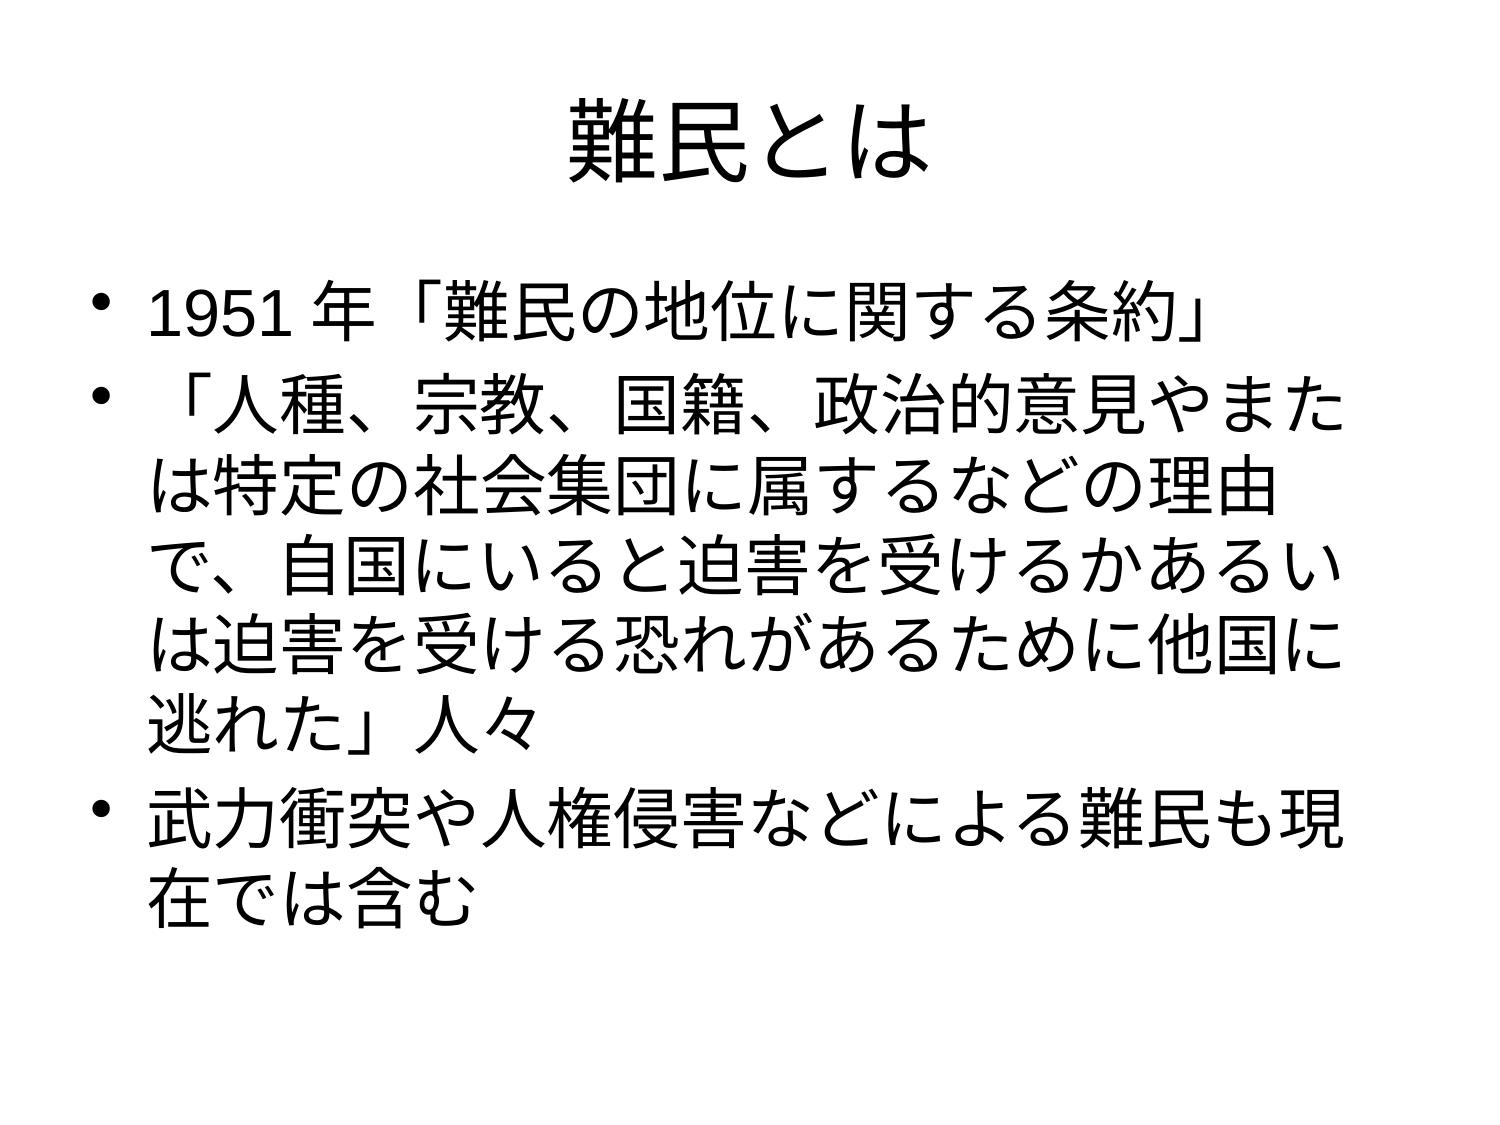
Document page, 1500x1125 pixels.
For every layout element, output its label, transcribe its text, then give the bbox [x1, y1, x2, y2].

list 1951年「難民の地位に関する条約」 「人種、宗教、国籍、政治的意見やまたは特定の社会集団に属するなどの理由で、自国にいると迫害を受けるかあるいは迫害を受ける恐れがあるために他国に逃れた」人々 武力衝突や人権侵害などによる難民も現在では含む [75, 262, 1425, 1005]
title 難民とは [75, 45, 1425, 233]
